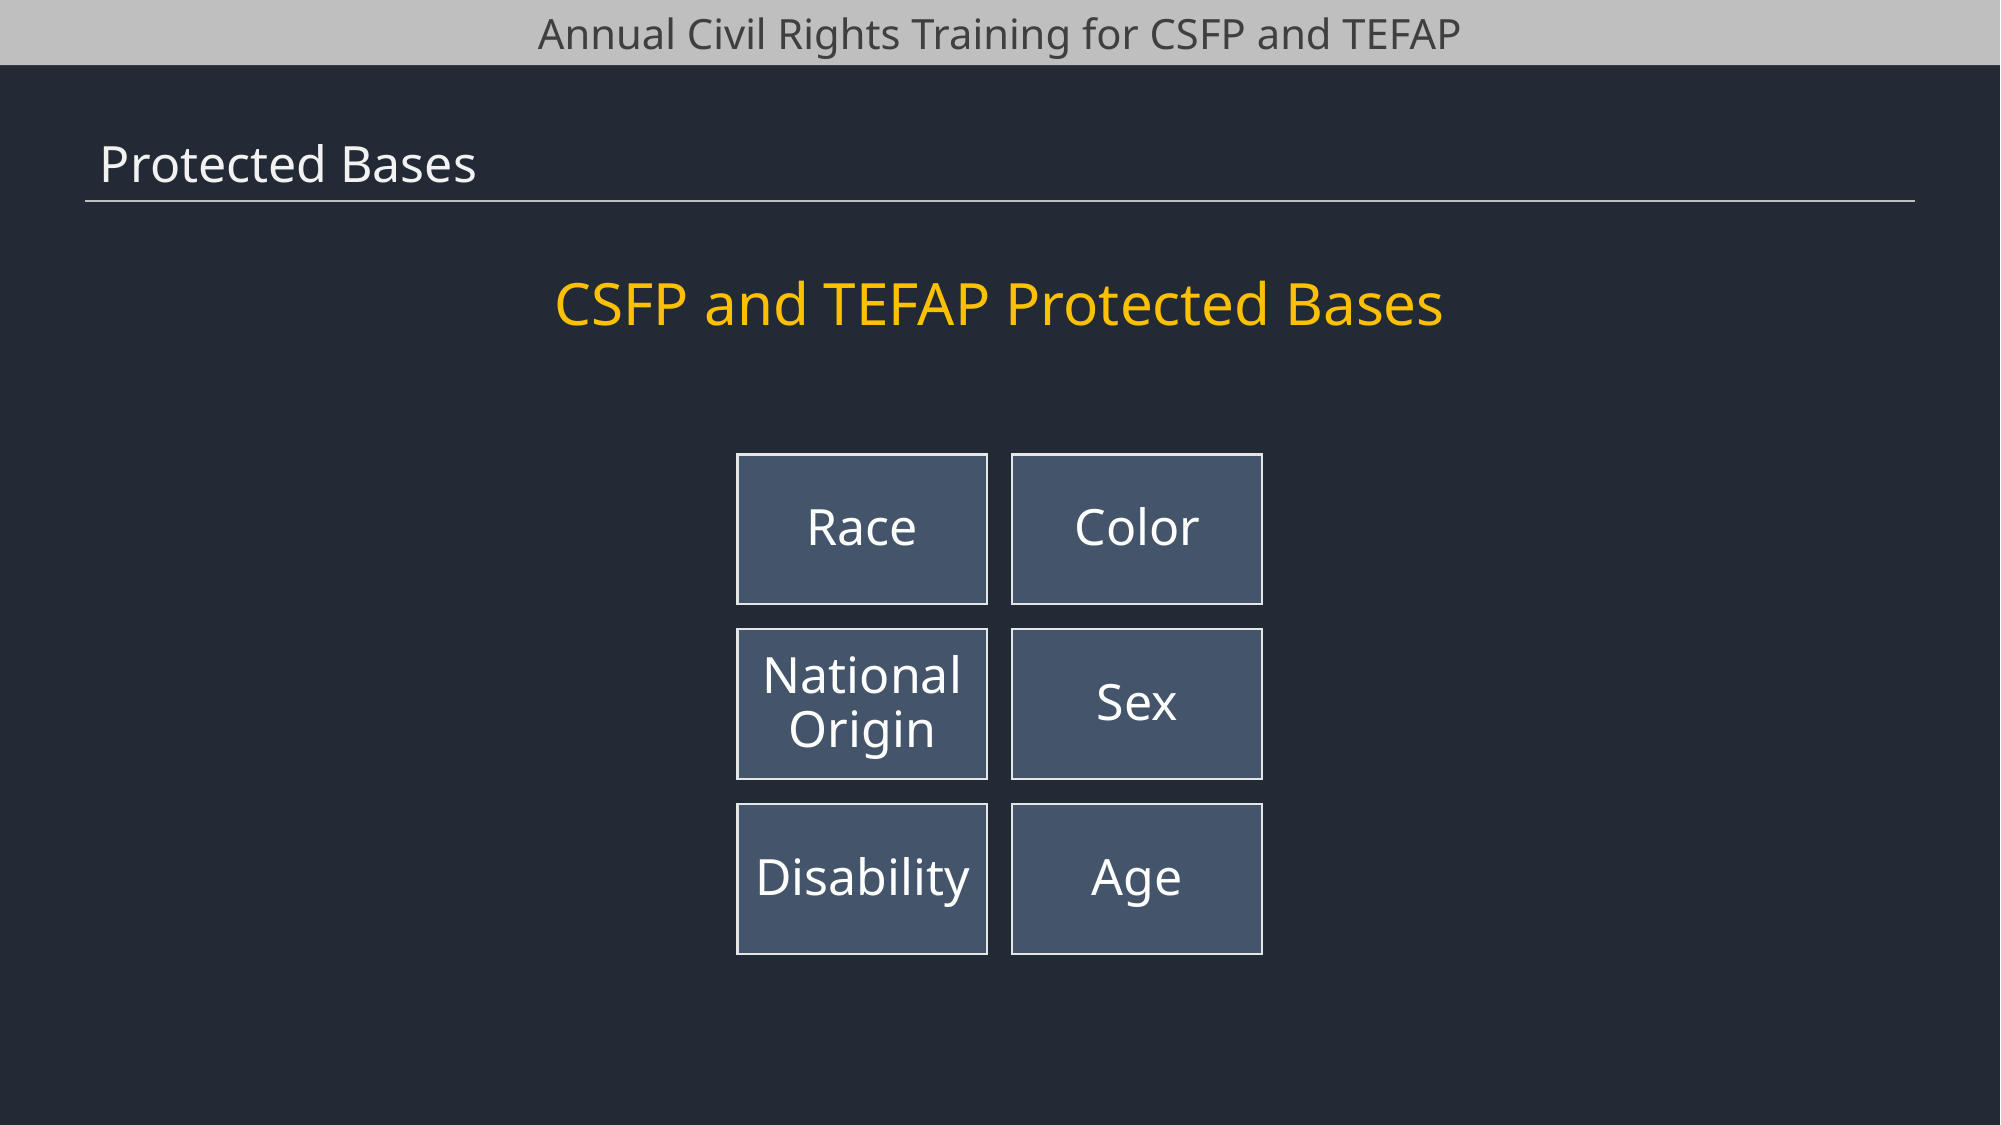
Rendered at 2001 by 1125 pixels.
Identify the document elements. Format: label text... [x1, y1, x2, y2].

text_box CSFP and TEFAP Protected Bases [430, 259, 1570, 457]
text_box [737, 454, 1263, 955]
text_box Annual Civil Rights Training for CSFP and TEFAP [0, 0, 2000, 66]
text_box Protected Bases [84, 124, 1915, 200]
